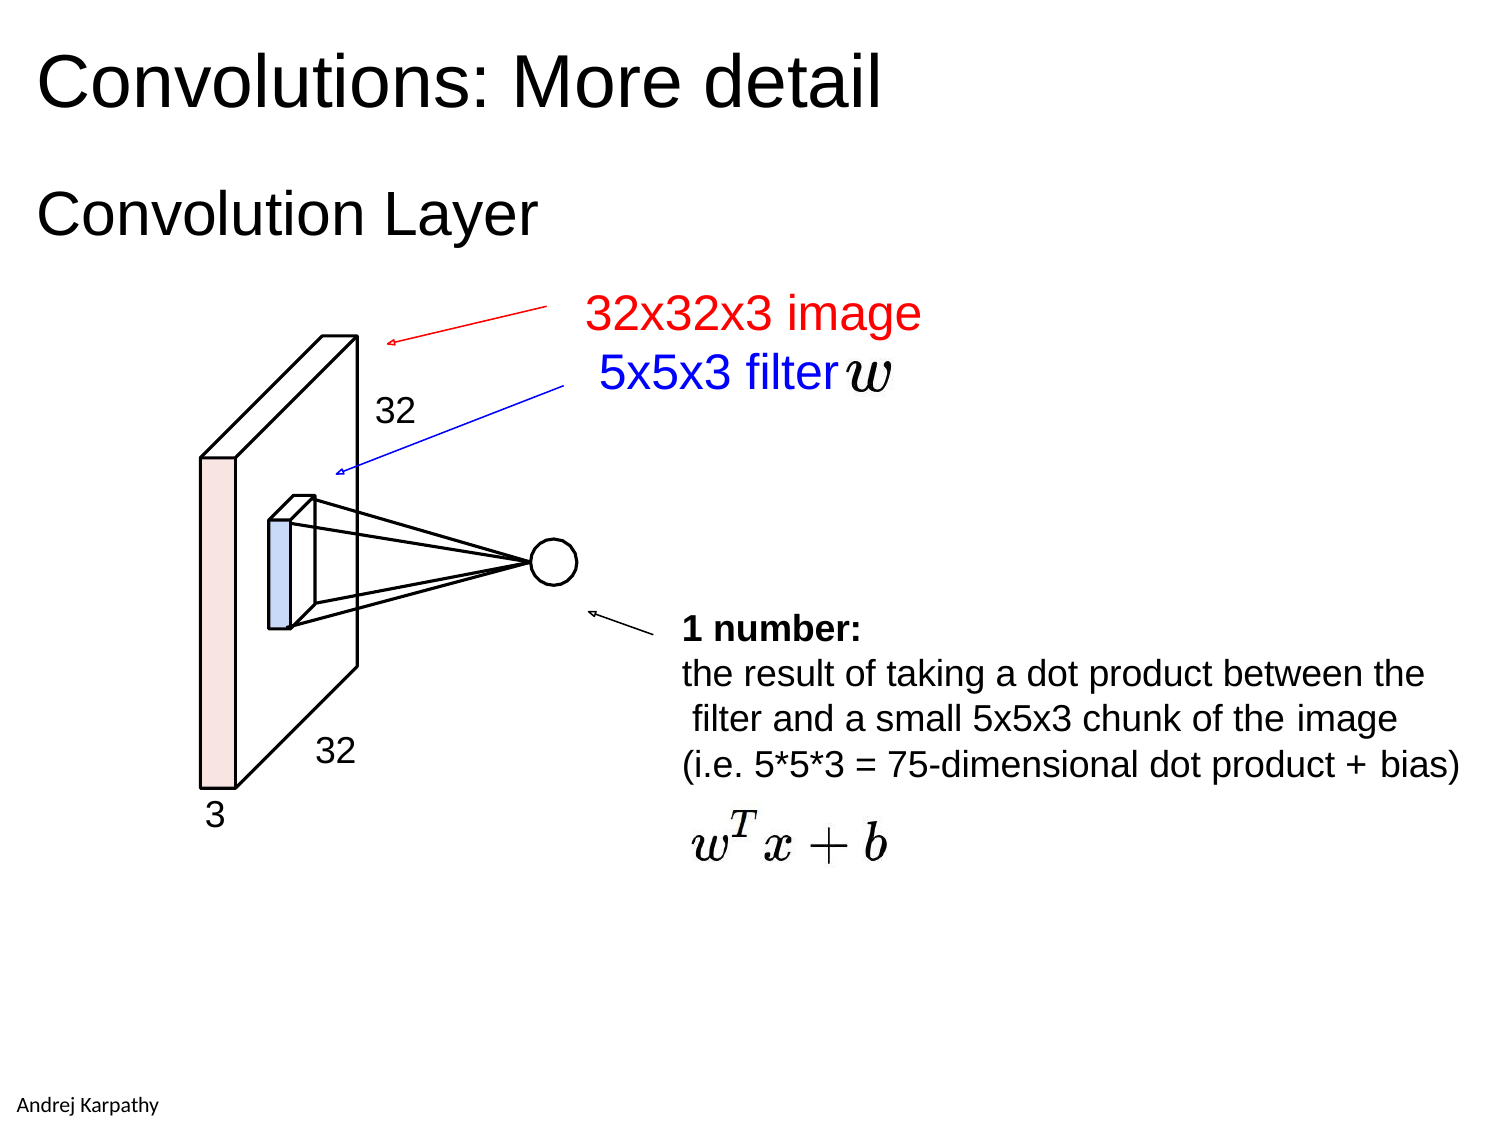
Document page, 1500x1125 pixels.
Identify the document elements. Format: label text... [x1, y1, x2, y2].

text_box [691, 802, 893, 868]
text_box 32x32x3 image 5x5x3 filter [582, 281, 926, 400]
text_box [387, 339, 395, 345]
text_box [200, 458, 235, 789]
text_box 3 [202, 790, 228, 836]
text_box 1 number: the result of taking a dot product between the filter and a small 5x5x3 chunk of the image (i.e. 5*5*3 = 75-dimensional dot product + bias) [679, 604, 1468, 785]
text_box [530, 538, 577, 586]
text_box 32 [312, 725, 359, 771]
text_box Andrej Karpathy [1, 1083, 175, 1125]
text_box [588, 611, 597, 617]
text_box 32 [372, 385, 419, 431]
text_box [203, 335, 357, 455]
text_box [200, 335, 358, 458]
text_box [336, 469, 344, 475]
text_box Convolutions: More detail [36, 32, 1463, 123]
text_box [838, 350, 900, 397]
title Convolution Layer [36, 173, 1463, 362]
text_box [236, 337, 358, 788]
